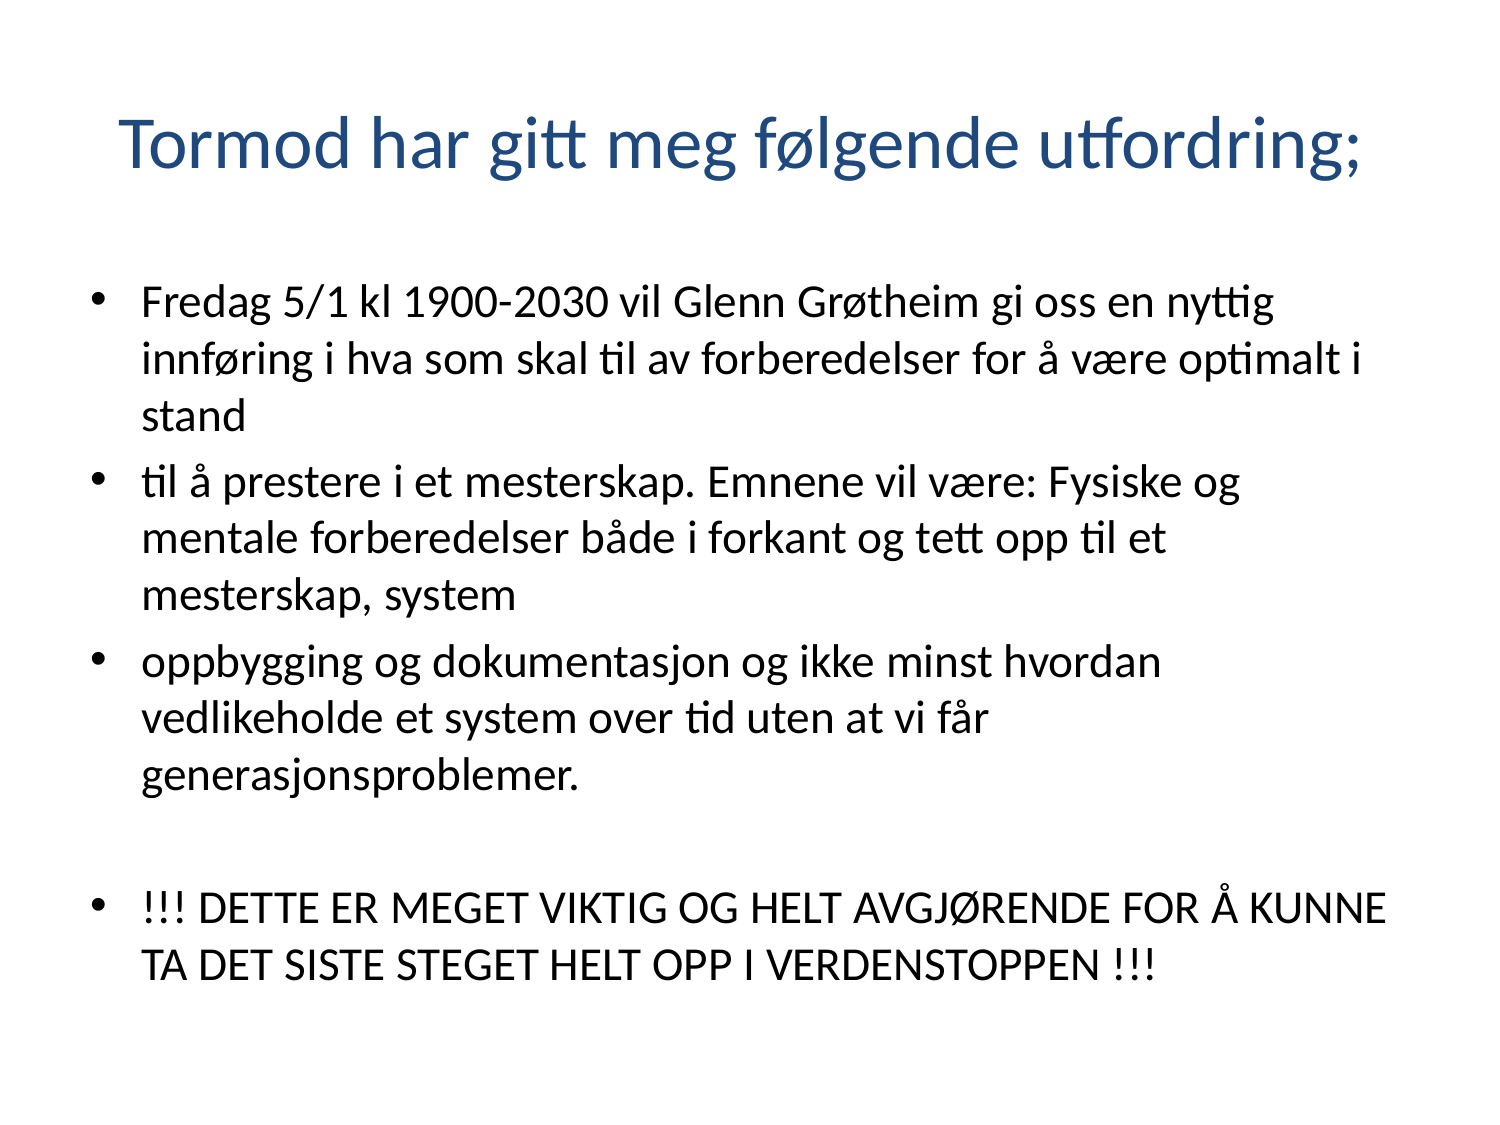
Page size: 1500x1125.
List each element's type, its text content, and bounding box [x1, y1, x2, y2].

title Tormod har gitt meg følgende utfordring; [75, 45, 1425, 233]
list Fredag 5/1 kl 1900-2030 vil Glenn Grøtheim gi oss en nyttig innføring i hva som skal til av forberedelser for å være optimalt i stand til å prestere i et mesterskap. Emnene vil være: Fysiske og mentale forberedelser både i forkant og tett opp til et mesterskap, system oppbygging og dokumentasjon og ikke minst hvordan vedlikeholde et system over tid uten at vi får generasjonsproblemer. !!! DETTE ER MEGET VIKTIG OG HELT AVGJØRENDE FOR Å KUNNE TA DET SISTE STEGET HELT OPP I VERDENSTOPPEN !!! [75, 262, 1425, 1005]
